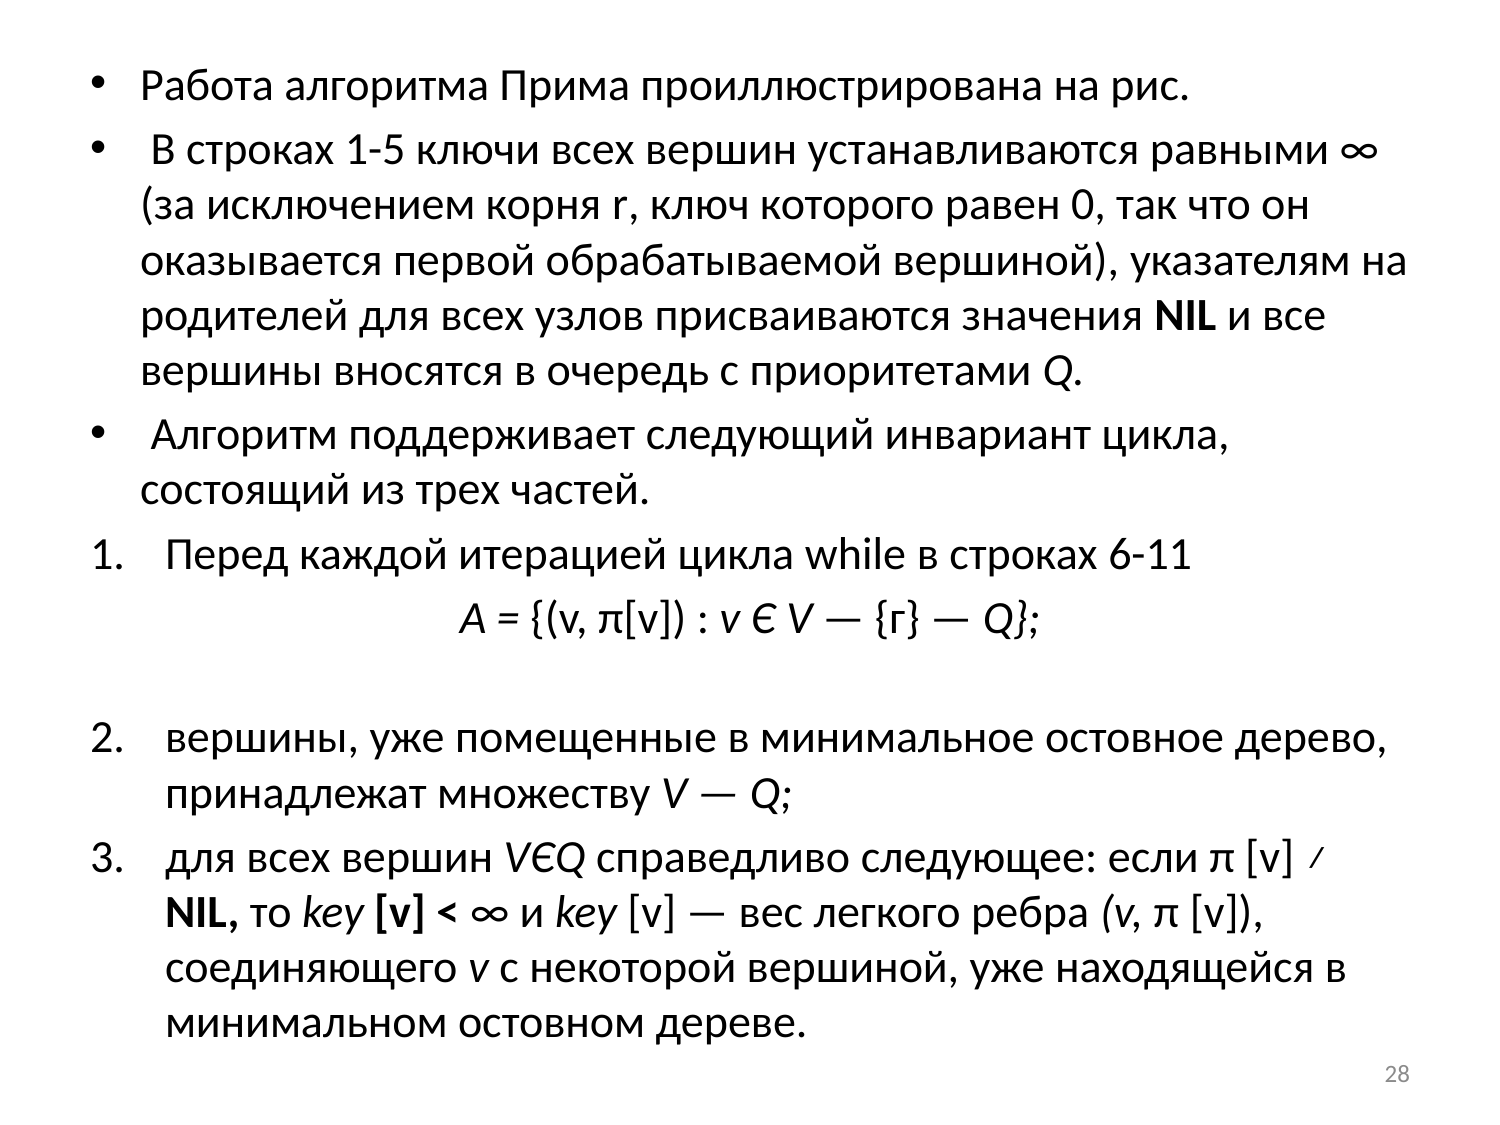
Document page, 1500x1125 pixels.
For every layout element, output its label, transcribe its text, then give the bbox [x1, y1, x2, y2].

slide_number 28 [1074, 1042, 1425, 1103]
list Работа алгоритма Прима проиллюстрирована на рис. В строках 1-5 ключи всех вершин устанавливаются равными ∞ (за исключением корня r, ключ которого равен 0, так что он оказывается первой обрабатываемой вершиной), указателям на родителей для всех узлов присваиваются значения NIL и все вершины вносятся в очередь с приоритетами Q. Алгоритм поддерживает следующий инвариант цикла, состоящий из трех частей. Перед каждой итерацией цикла while в строках 6-11 А = {(v, π[v]) : v Є V — {г} — Q}; вершины, уже помещенные в минимальное остовное дерево, принадлежат множеству V — Q; для всех вершин vЄQ справедливо следующее: если π [v] ≠ NIL, то key [v] < ∞ и key [v] — вес легкого ребра (v, π [v]), соединяющего v с некоторой вершиной, уже находящейся в минимальном остовном дереве. [75, 46, 1425, 1079]
